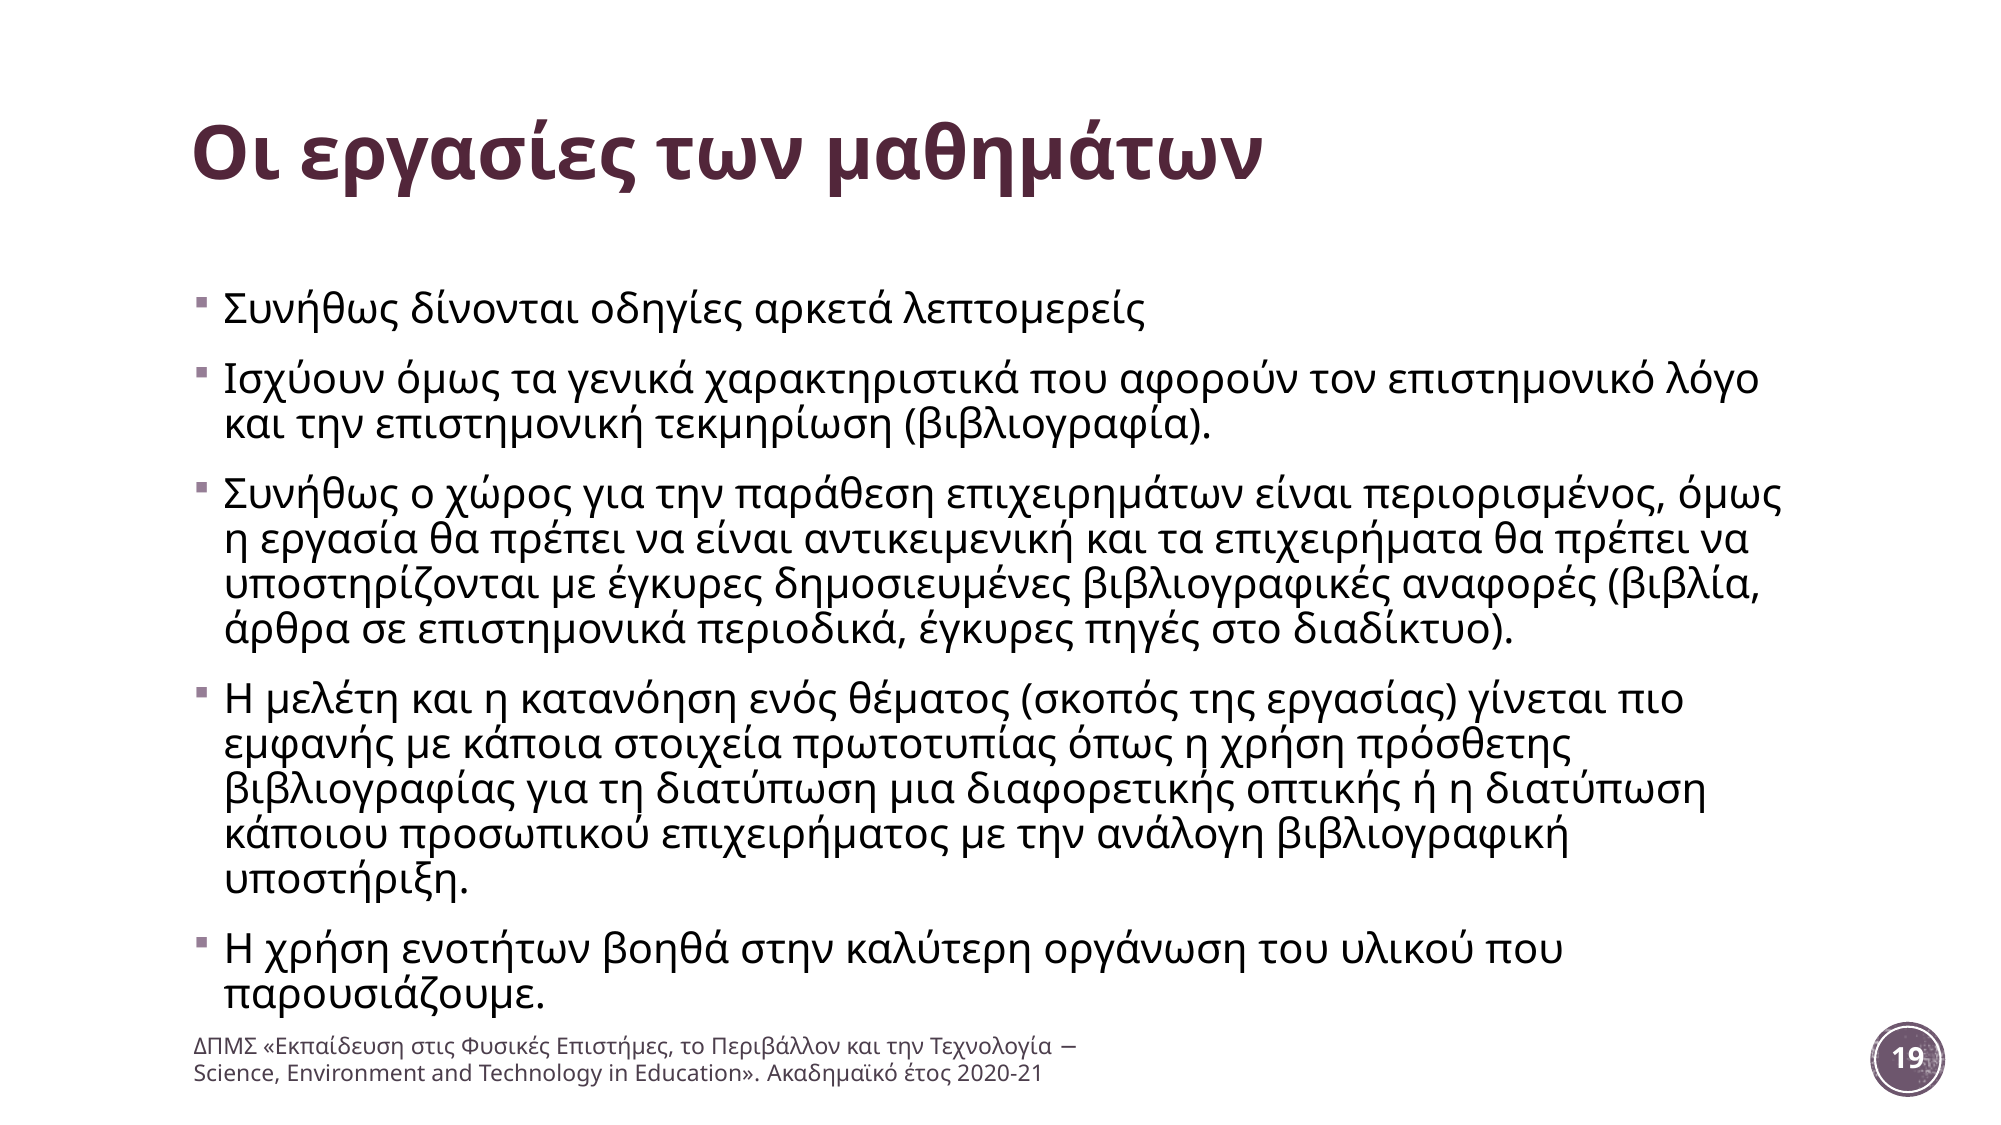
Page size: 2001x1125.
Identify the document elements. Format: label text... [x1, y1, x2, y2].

title Οι εργασίες των μαθημάτων [175, 79, 1826, 232]
list Συνήθως δίνονται οδηγίες αρκετά λεπτομερείς Ισχύουν όμως τα γενικά χαρακτηριστικά που αφορούν τον επιστημονικό λόγο και την επιστημονική τεκμηρίωση (βιβλιογραφία). Συνήθως ο χώρος για την παράθεση επιχειρημάτων είναι περιορισμένος, όμως η εργασία θα πρέπει να είναι αντικειμενική και τα επιχειρήματα θα πρέπει να υποστηρίζονται με έγκυρες δημοσιευμένες βιβλιογραφικές αναφορές (βιβλία, άρθρα σε επιστημονικά περιοδικά, έγκυρες πηγές στο διαδίκτυο). Η μελέτη και η κατανόηση ενός θέματος (σκοπός της εργασίας) γίνεται πιο εμφανής με κάποια στοιχεία πρωτοτυπίας όπως η χρήση πρόσθετης βιβλιογραφίας για τη διατύπωση μια διαφορετικής οπτικής ή η διατύπωση κάποιου προσωπικού επιχειρήματος με την ανάλογη βιβλιογραφική υποστήριξη. Η χρήση ενοτήτων βοηθά στην καλύτερη οργάνωση του υλικού που παρουσιάζουμε. [178, 279, 1829, 945]
slide_number 19 [1855, 1028, 1961, 1089]
footer ΔΠΜΣ «Εκπαίδευση στις Φυσικές Επιστήμες, το Περιβάλλον και την Τεχνολογία − Science, Environment and Technology in Education». Ακαδημαϊκό έτος 2020-21 [178, 1028, 1217, 1089]
